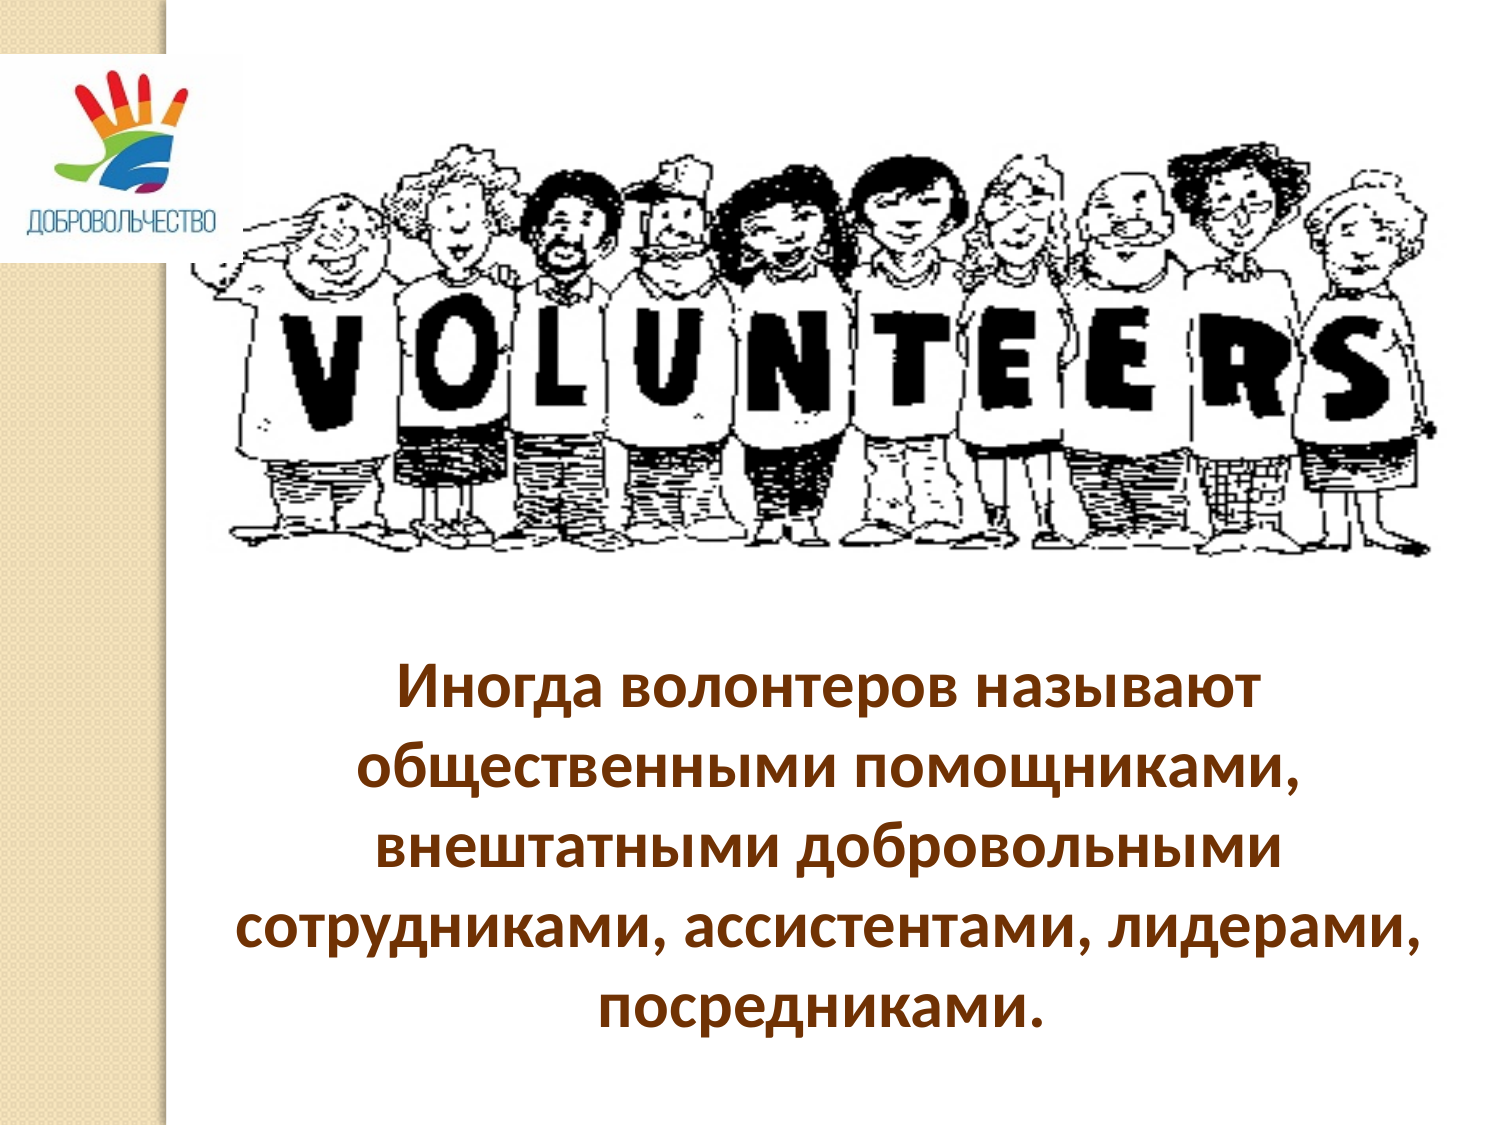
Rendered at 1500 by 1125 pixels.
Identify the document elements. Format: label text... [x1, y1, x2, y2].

text_box Иногда волонтеров называют общественными помощниками, внештатными добровольными сотрудниками, ассистентами, лидерами, посредниками. [159, 633, 1500, 1048]
picture [0, 54, 1448, 563]
